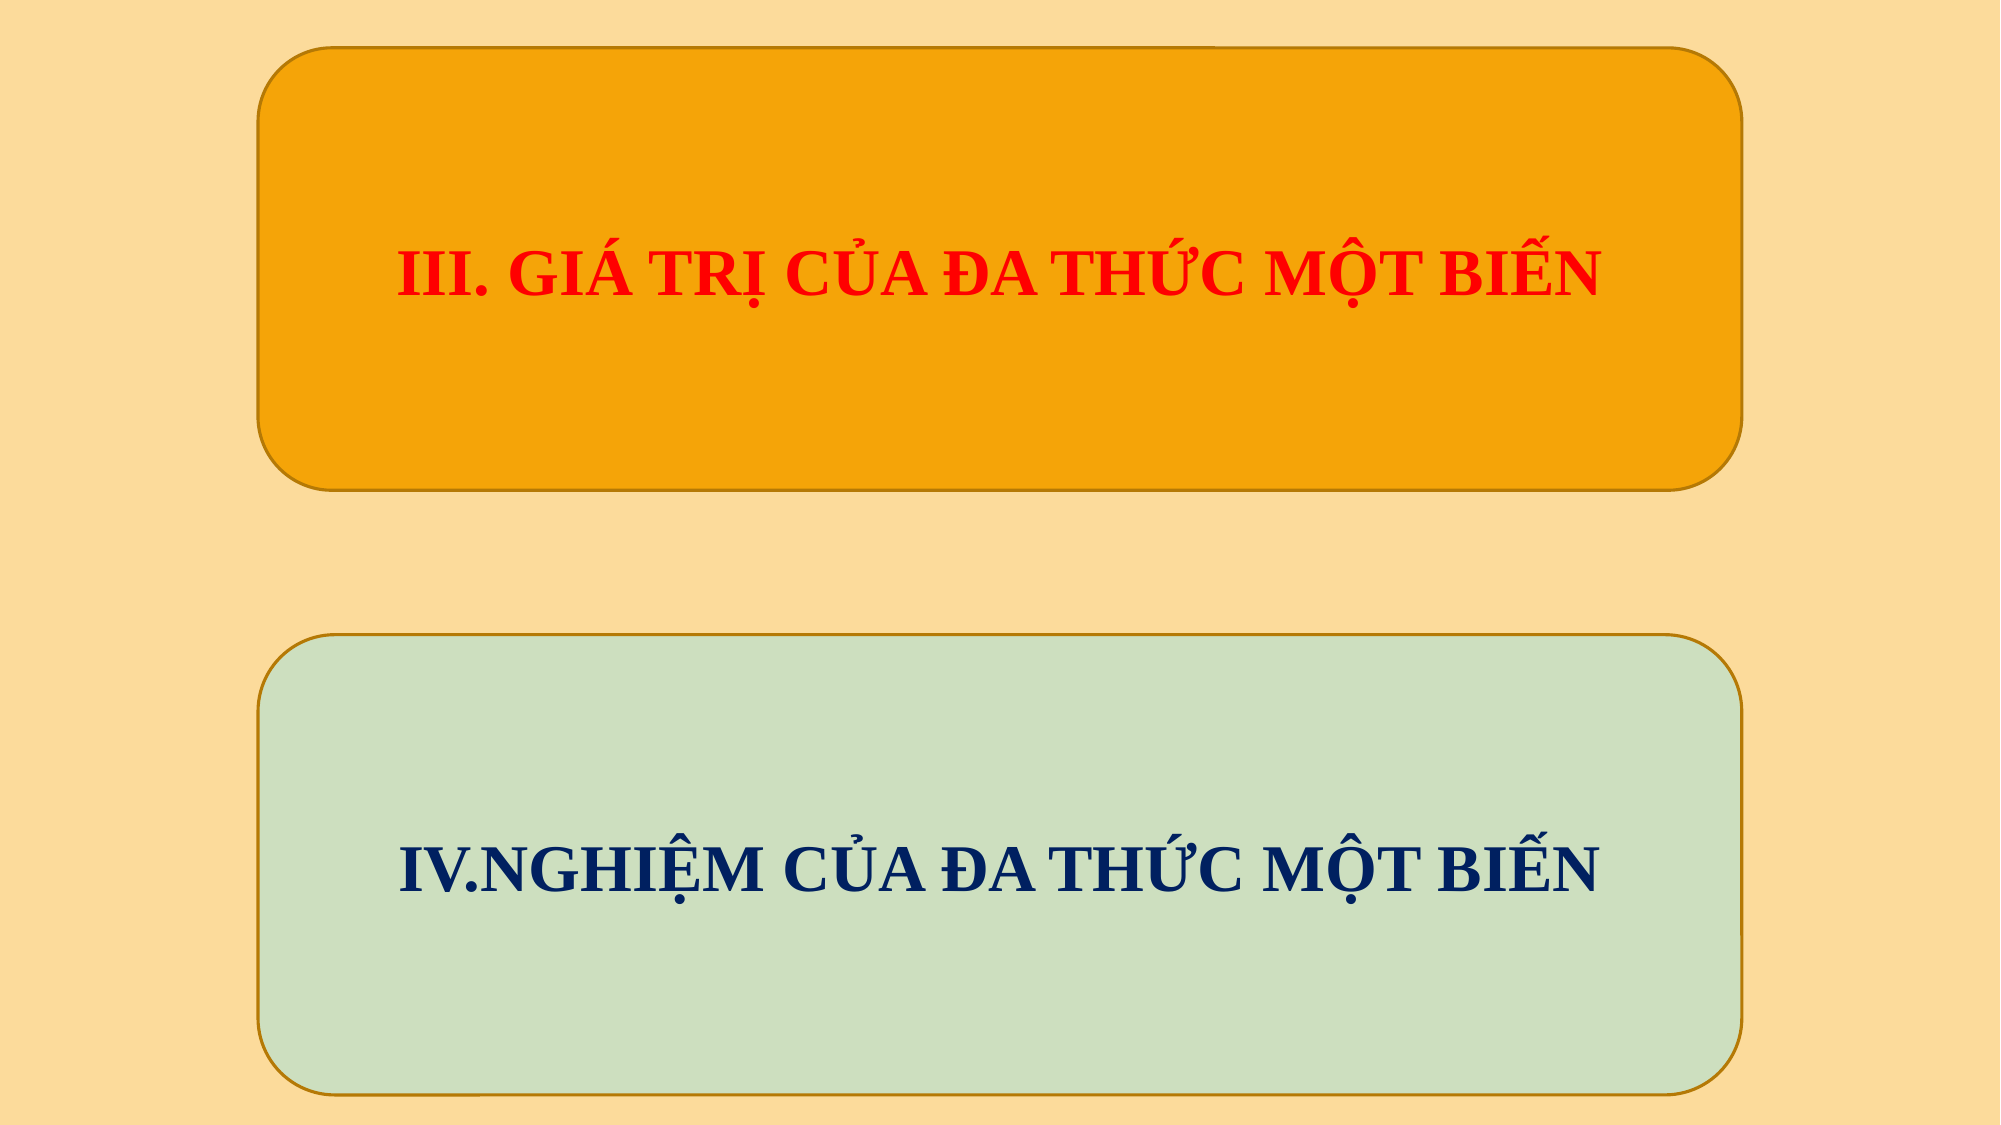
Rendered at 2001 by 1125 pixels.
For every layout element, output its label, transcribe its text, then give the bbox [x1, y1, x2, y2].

text_box III. GIÁ TRỊ CỦA ĐA THỨC MỘT BIẾN [256, 46, 1744, 492]
text_box IV.NGHIỆM CỦA ĐA THỨC MỘT BIẾN [256, 633, 1744, 1097]
